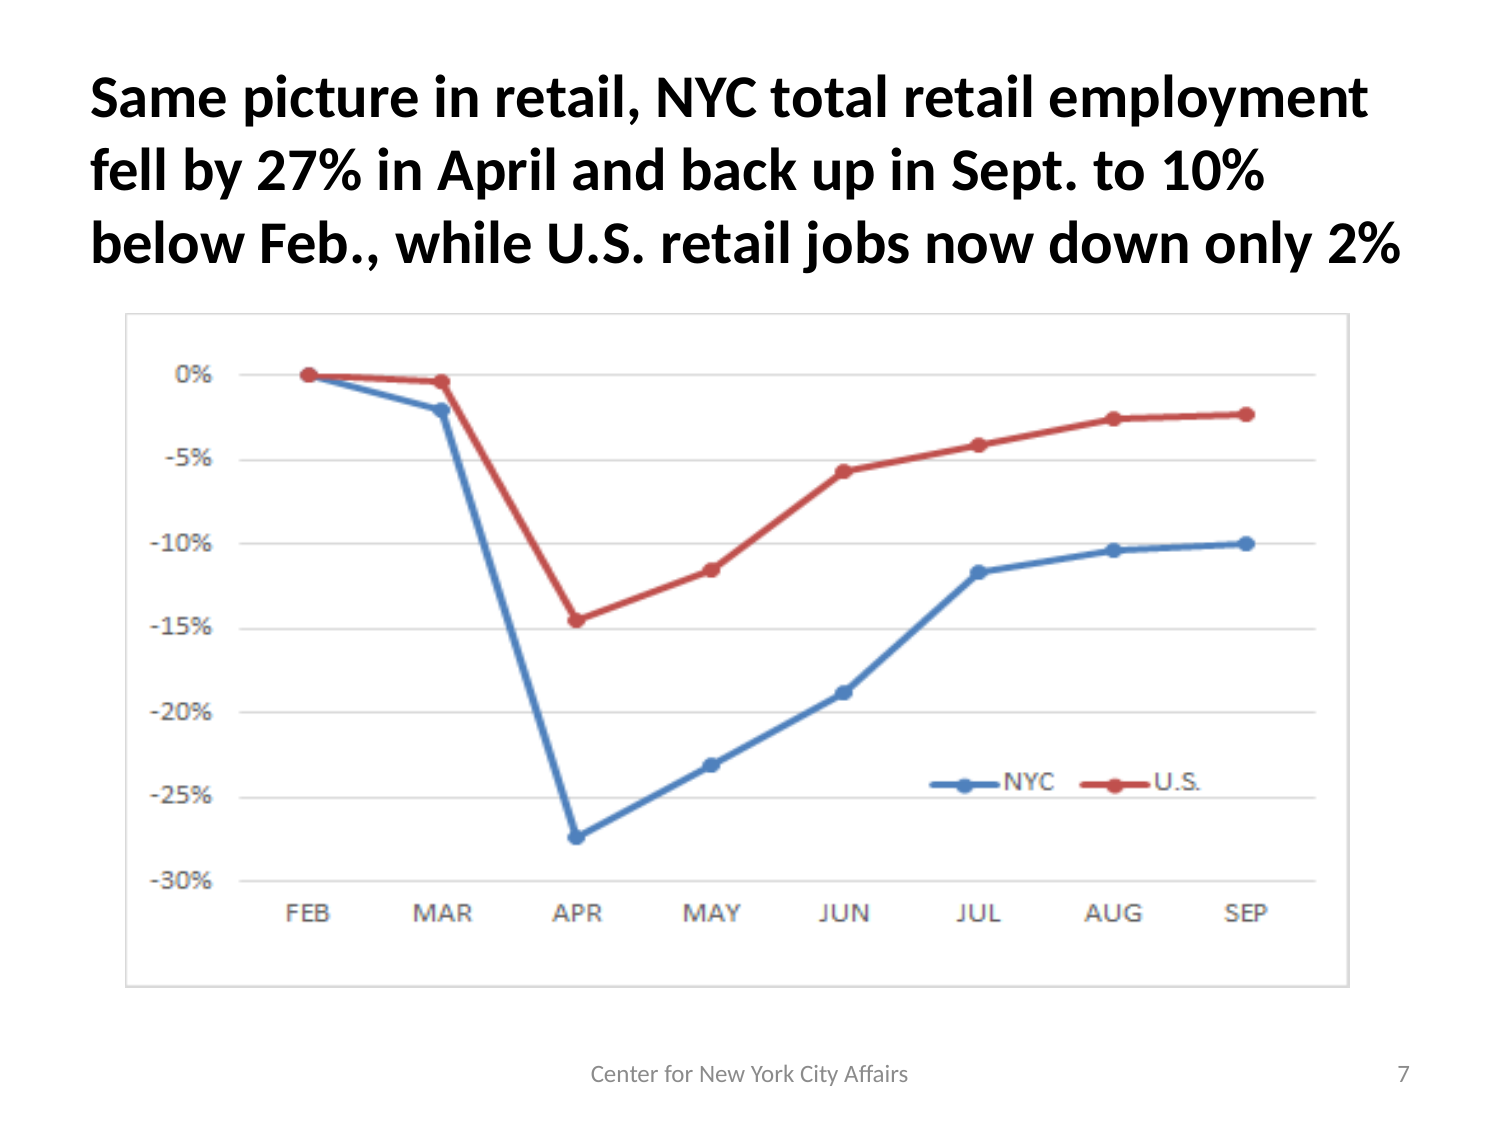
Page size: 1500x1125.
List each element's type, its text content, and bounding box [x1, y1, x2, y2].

slide_number 7 [1074, 1042, 1425, 1103]
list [124, 313, 1351, 988]
footer Center for New York City Affairs [512, 1042, 988, 1103]
title Same picture in retail, NYC total retail employment fell by 27% in April and back up in Sept. to 10% below Feb., while U.S. retail jobs now down only 2% [75, 45, 1425, 288]
